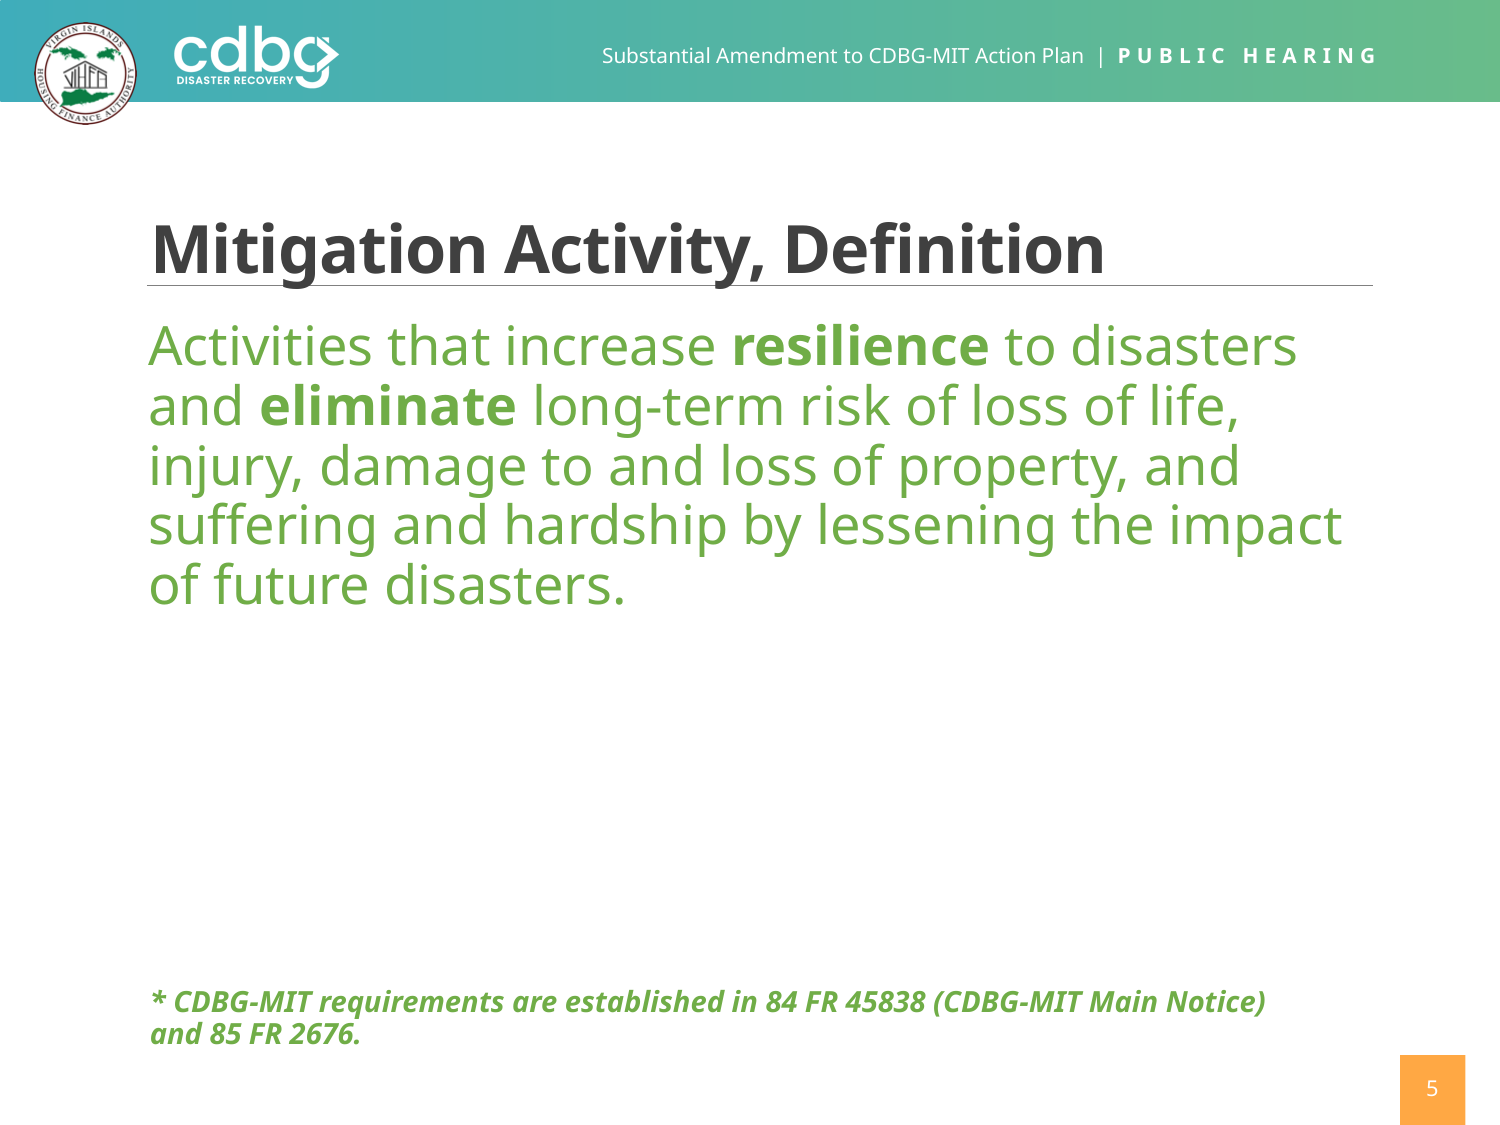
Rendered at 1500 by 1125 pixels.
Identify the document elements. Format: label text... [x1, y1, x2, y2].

title Mitigation Activity, Definition [135, 196, 1373, 310]
picture [34, 22, 137, 125]
slide_number 5 [1400, 1059, 1465, 1120]
picture [162, 11, 350, 100]
list Activities that increase resilience to disasters and eliminate long-term risk of loss of life, injury, damage to and loss of property, and suffering and hardship by lessening the impact of future disasters. [148, 309, 1414, 953]
text_box * CDBG-MIT requirements are established in 84 FR 45838 (CDBG-MIT Main Notice) and 85 FR 2676. [134, 979, 1339, 1059]
